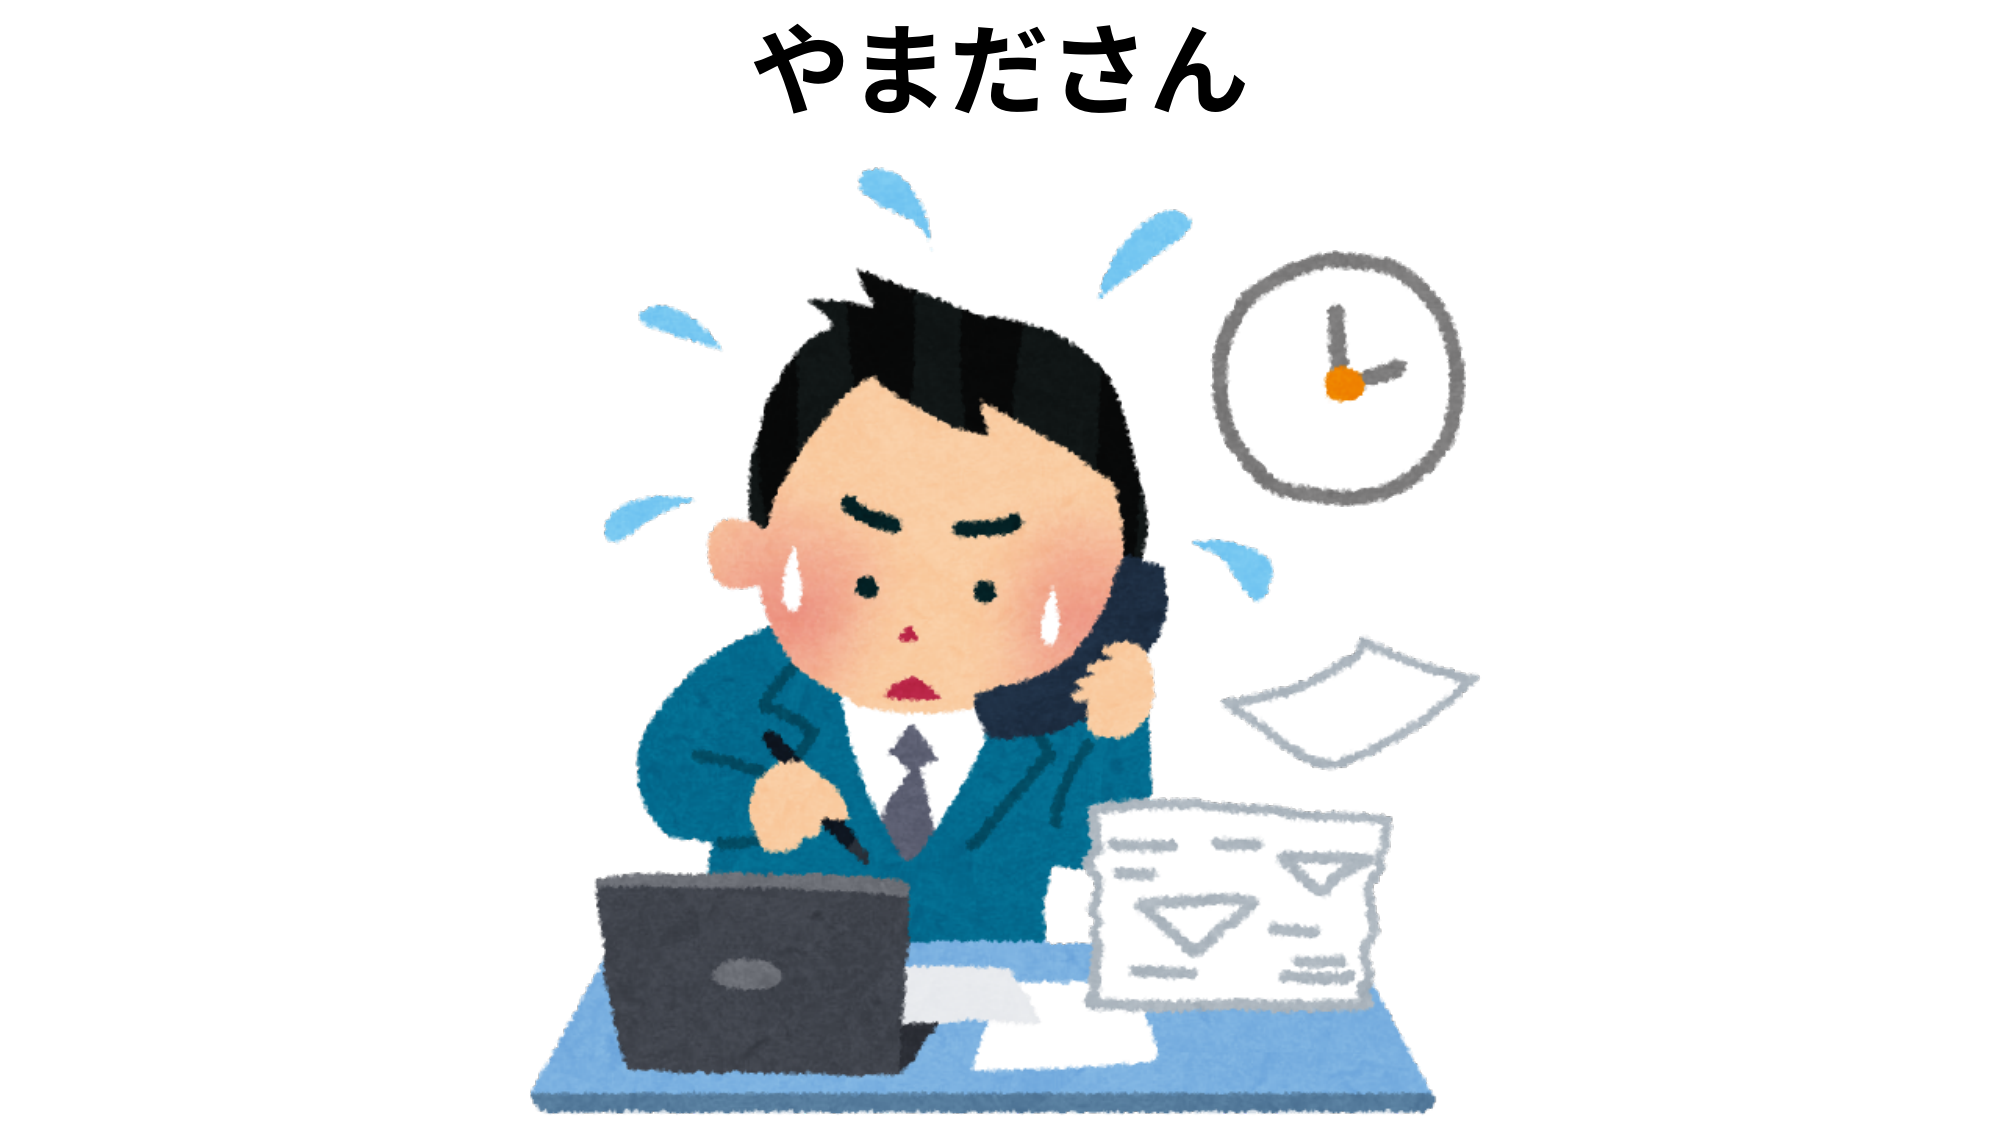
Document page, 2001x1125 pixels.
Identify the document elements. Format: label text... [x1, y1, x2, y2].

text_box やまださん [727, 0, 1273, 135]
picture [506, 158, 1494, 1125]
